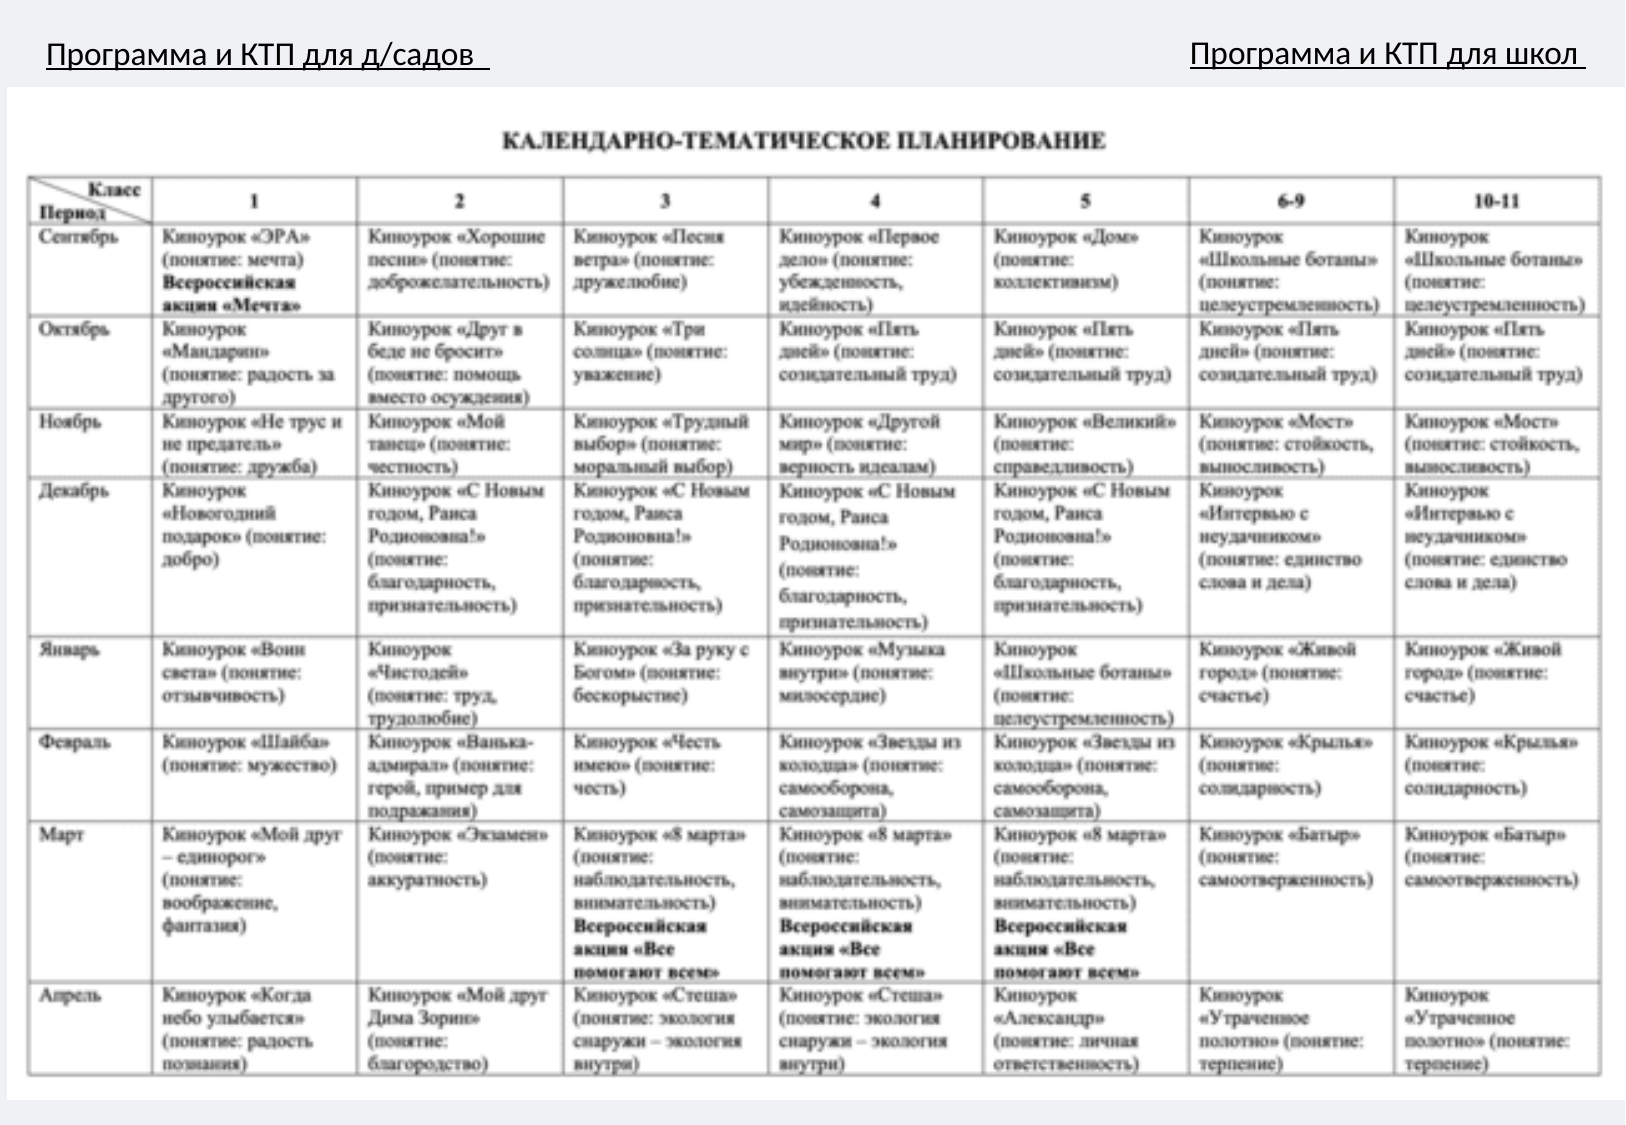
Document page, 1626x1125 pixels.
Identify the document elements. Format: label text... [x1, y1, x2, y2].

text_box Программа и КТП для школ [1174, 23, 1611, 79]
text_box Программа и КТП для д/садов [31, 24, 525, 80]
picture [7, 87, 1625, 1101]
